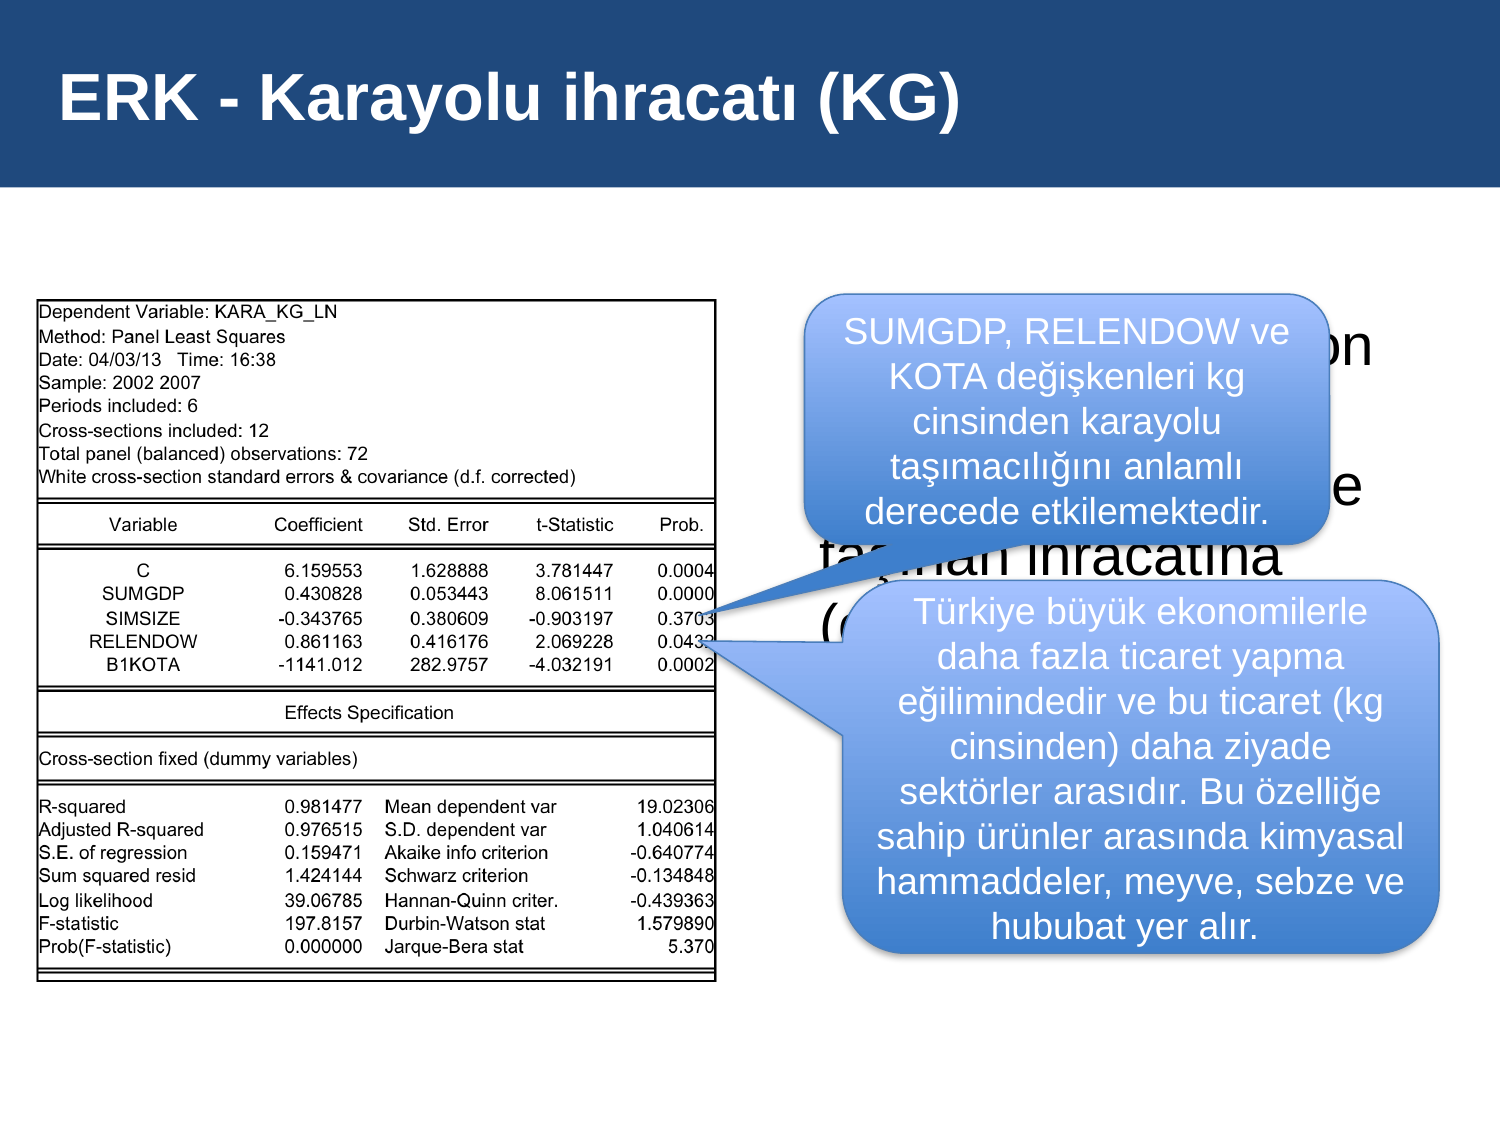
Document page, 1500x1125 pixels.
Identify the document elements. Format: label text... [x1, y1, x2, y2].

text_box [34, 299, 983, 1036]
text_box SUMGDP, RELENDOW ve KOTA değişkenleri kg cinsinden karayolu taşımacılığını anlamlı derecede etkilemektedir. [826, 293, 1331, 554]
title ERK - Karayolu ihracatı (KG) [0, 0, 1500, 188]
text_box Türkiye büyük ekonomilerle daha fazla ticaret yapma eğilimindedir ve bu ticaret (kg cinsinden) daha ziyade sektörler arasıdır. Bu özelliğe sahip ürünler arasında kimyasal hammaddeler, meyve, sebze ve hububat yer alır. [987, 579, 1440, 954]
text_box Panel data regresyon modellerine göre Kotaların karayolu ile taşınan ihracatına (olumsuz) etkisi anlamlı düzeydedir. [987, 299, 1477, 805]
